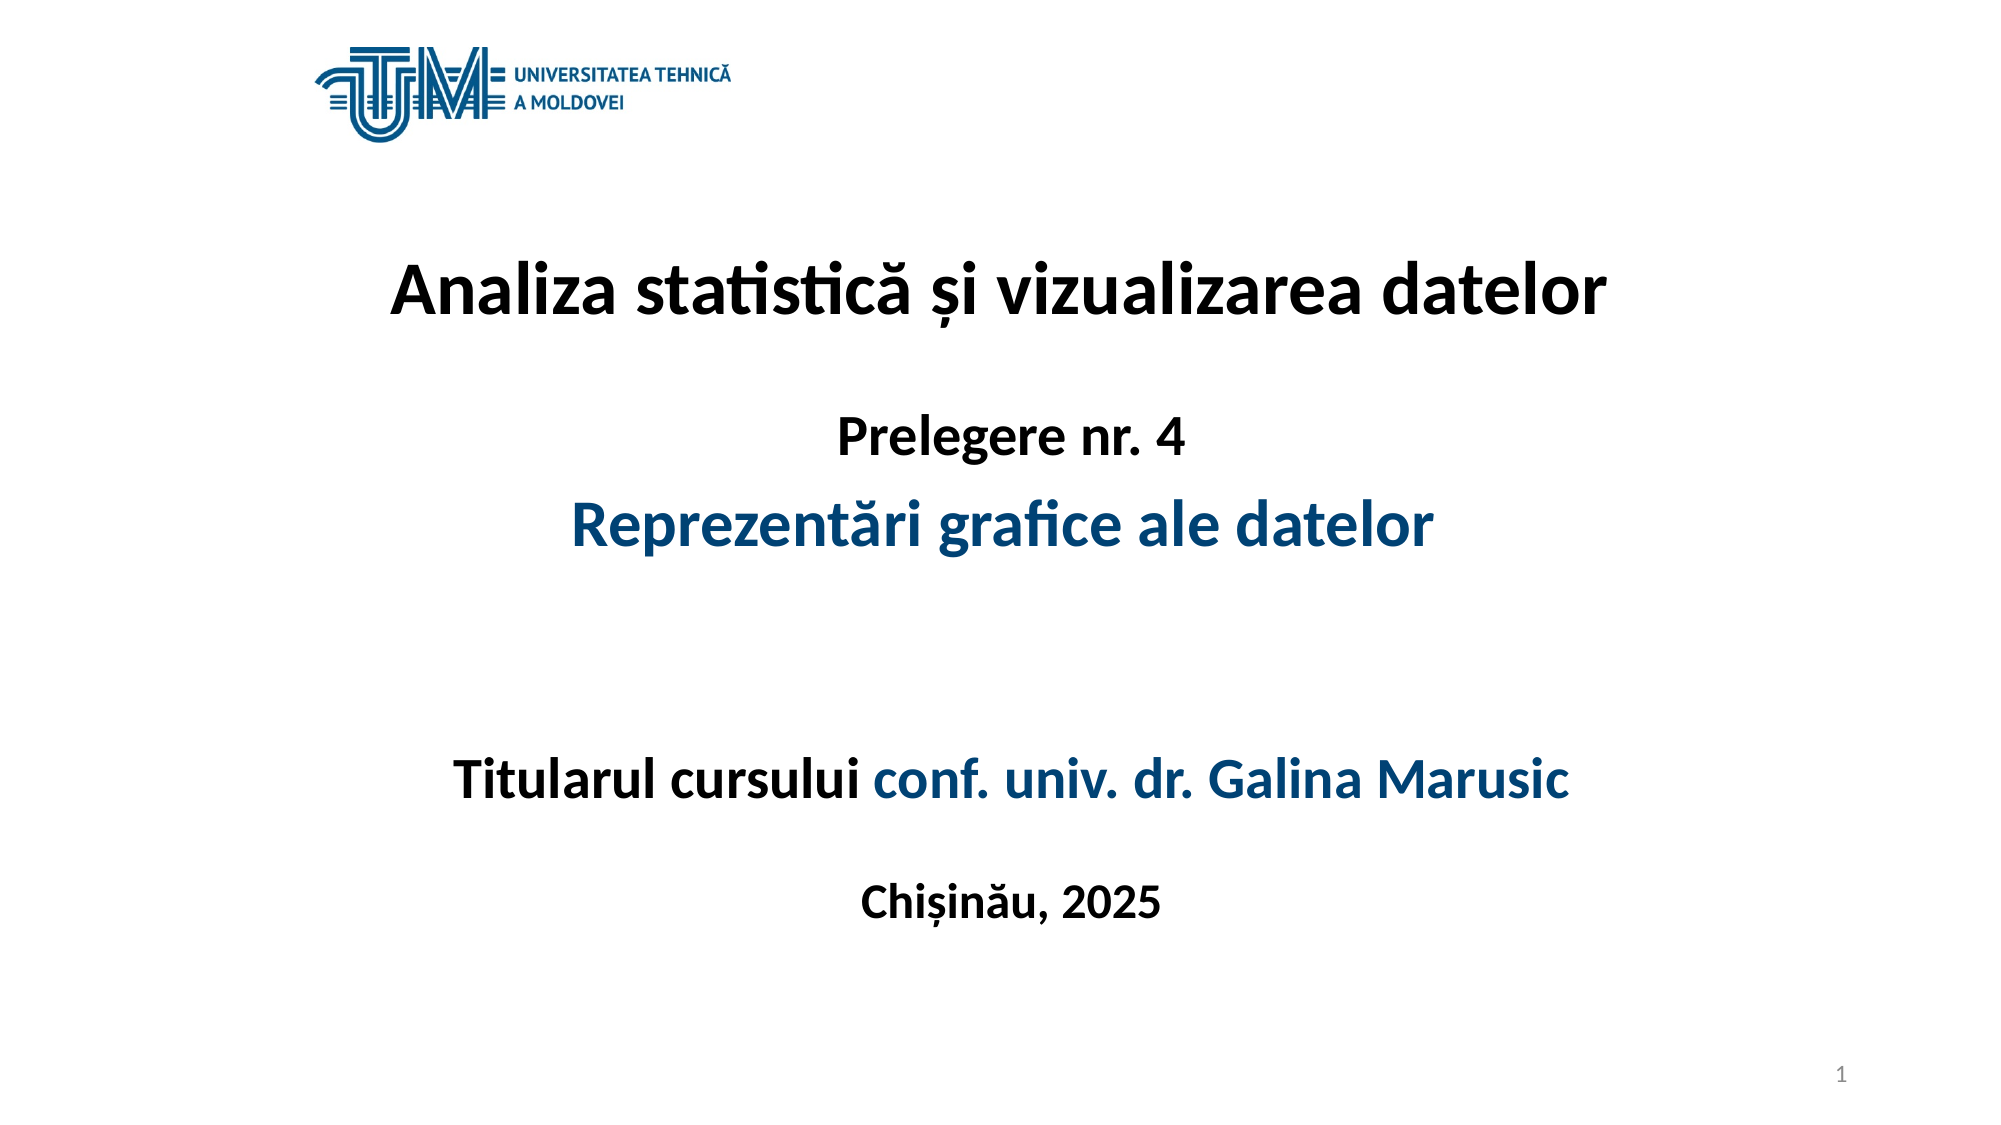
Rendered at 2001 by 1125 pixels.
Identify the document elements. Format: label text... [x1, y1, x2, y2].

subtitle Prelegere nr. 4 Reprezentări grafice ale datelor Titularul cursului conf. univ. dr. Galina Marusic Chișinău, 2025 [137, 397, 1886, 1078]
slide_number 1 [1412, 1042, 1863, 1103]
picture [314, 47, 731, 143]
title Analiza statistică și vizualizarea datelor [362, 172, 1638, 338]
